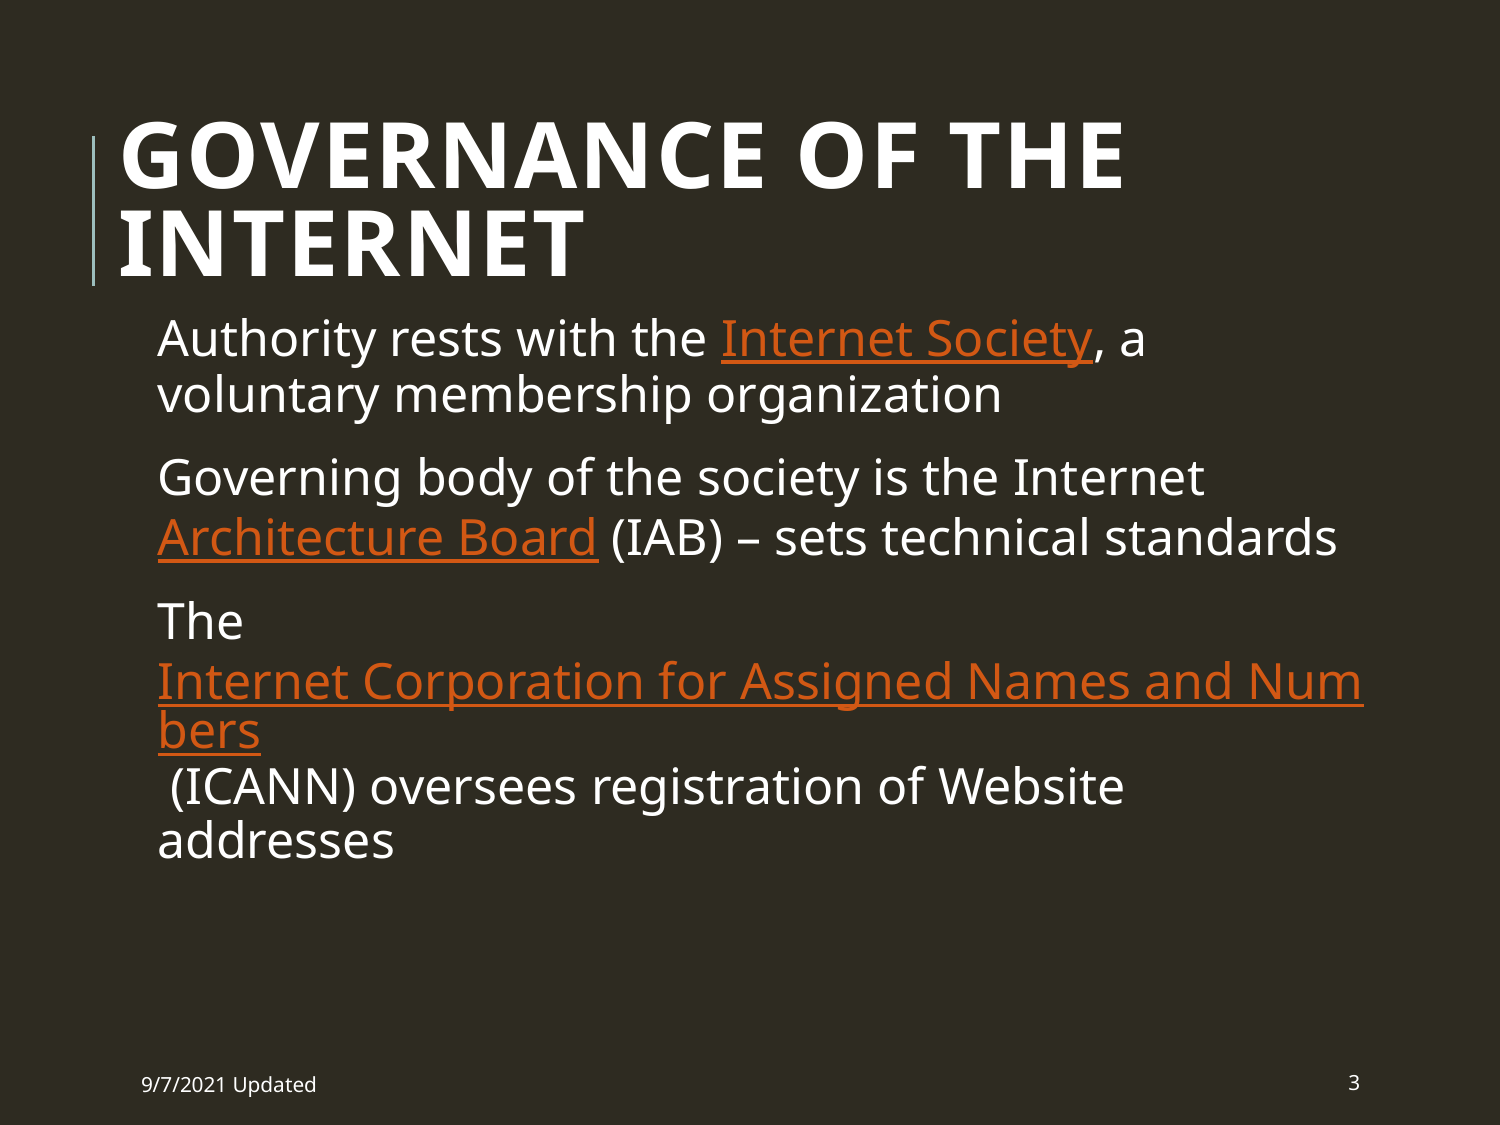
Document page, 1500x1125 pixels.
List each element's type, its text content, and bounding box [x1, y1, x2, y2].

list Authority rests with the Internet Society, a voluntary membership organization Governing body of the society is the Internet Architecture Board (IAB) – sets technical standards The Internet Corporation for Assigned Names and Numbers (ICANN) oversees registration of Website addresses [150, 299, 1375, 963]
slide_number 3 [1333, 1061, 1454, 1107]
title Governance of the Internet [103, 112, 1454, 300]
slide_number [126, 1061, 392, 1107]
